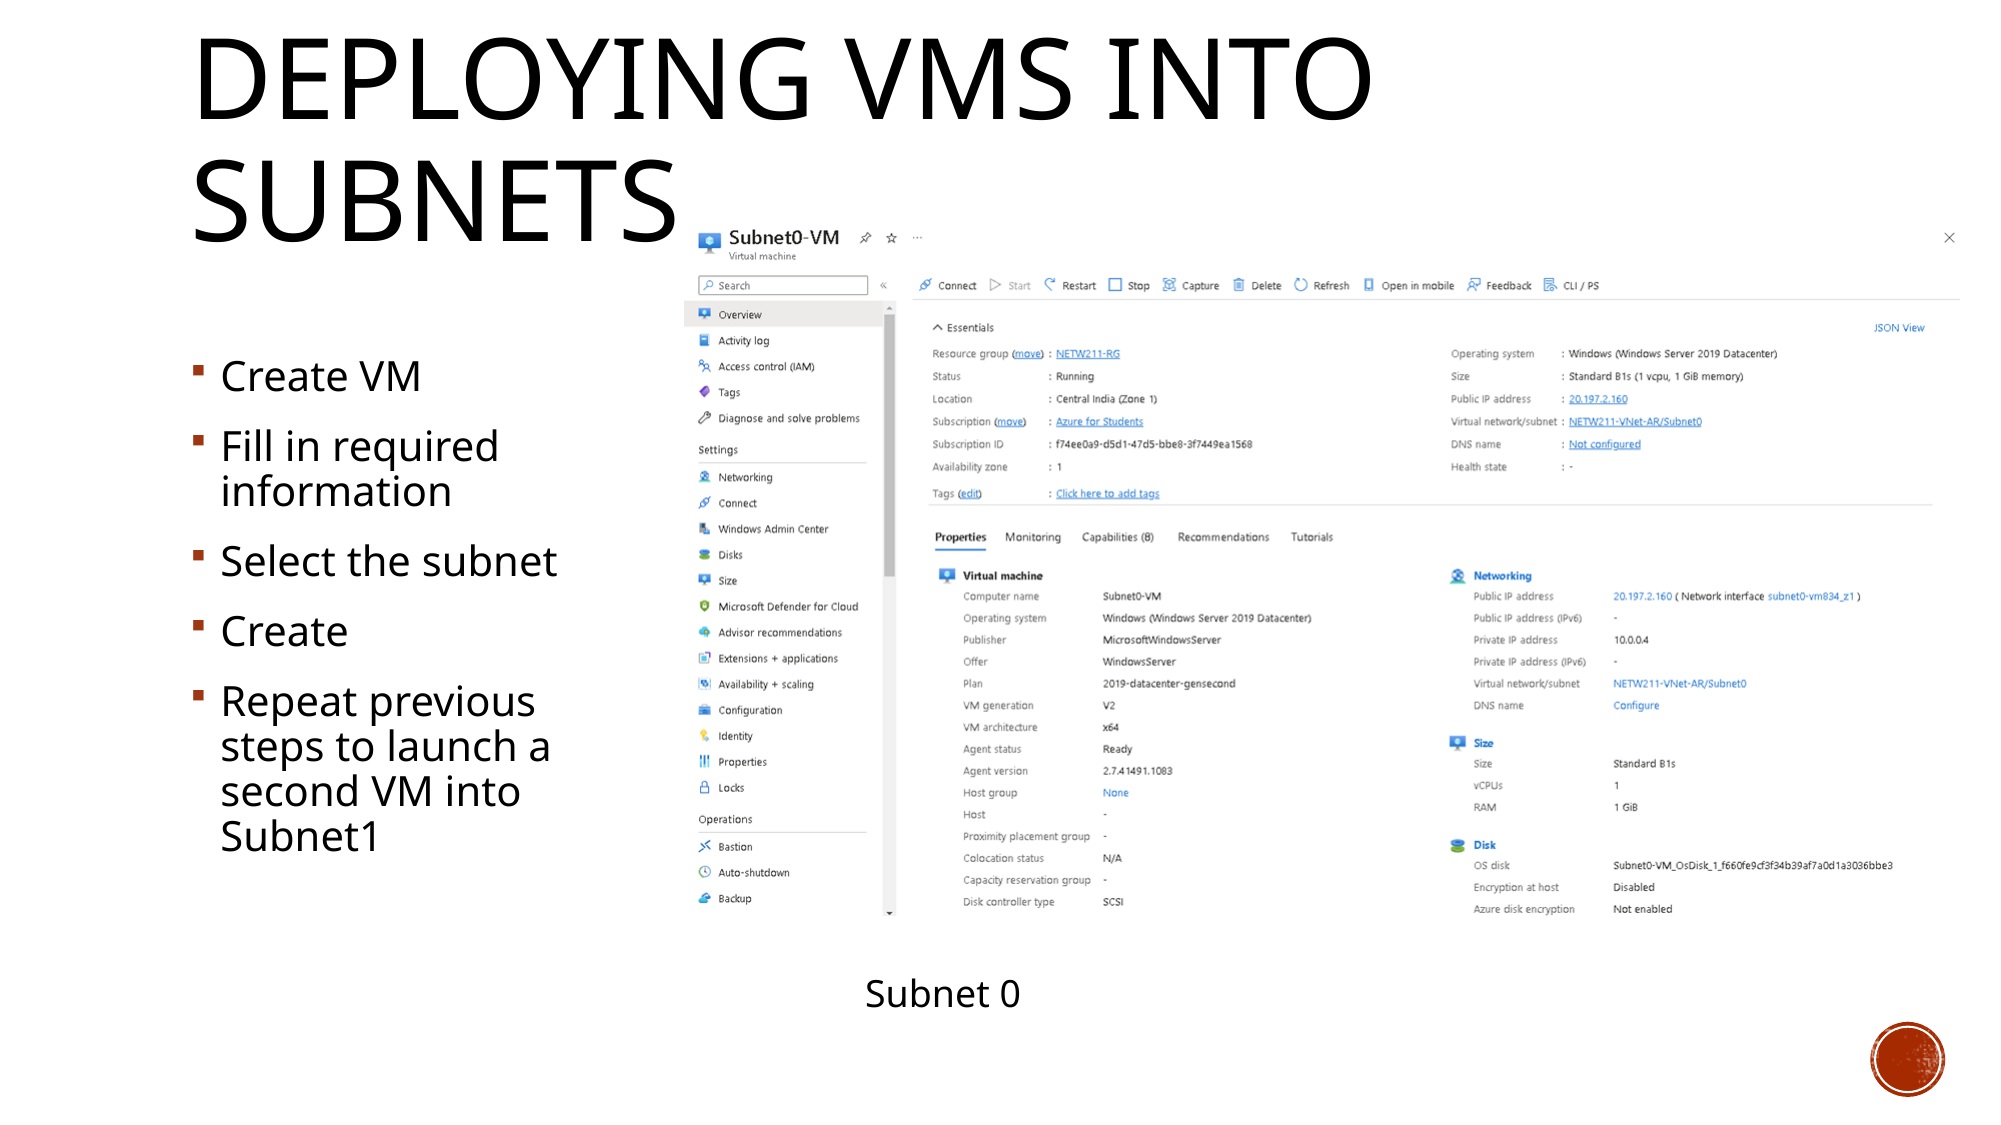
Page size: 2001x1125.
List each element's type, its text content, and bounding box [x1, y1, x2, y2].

picture [684, 211, 1960, 916]
title Deploying VMs into Subnets [175, 79, 1826, 344]
text_box Subnet 0 [850, 962, 1499, 1023]
list Create VM Fill in required information Select the subnet Create Repeat previous steps to launch a second VM into Subnet1 [175, 348, 646, 1008]
